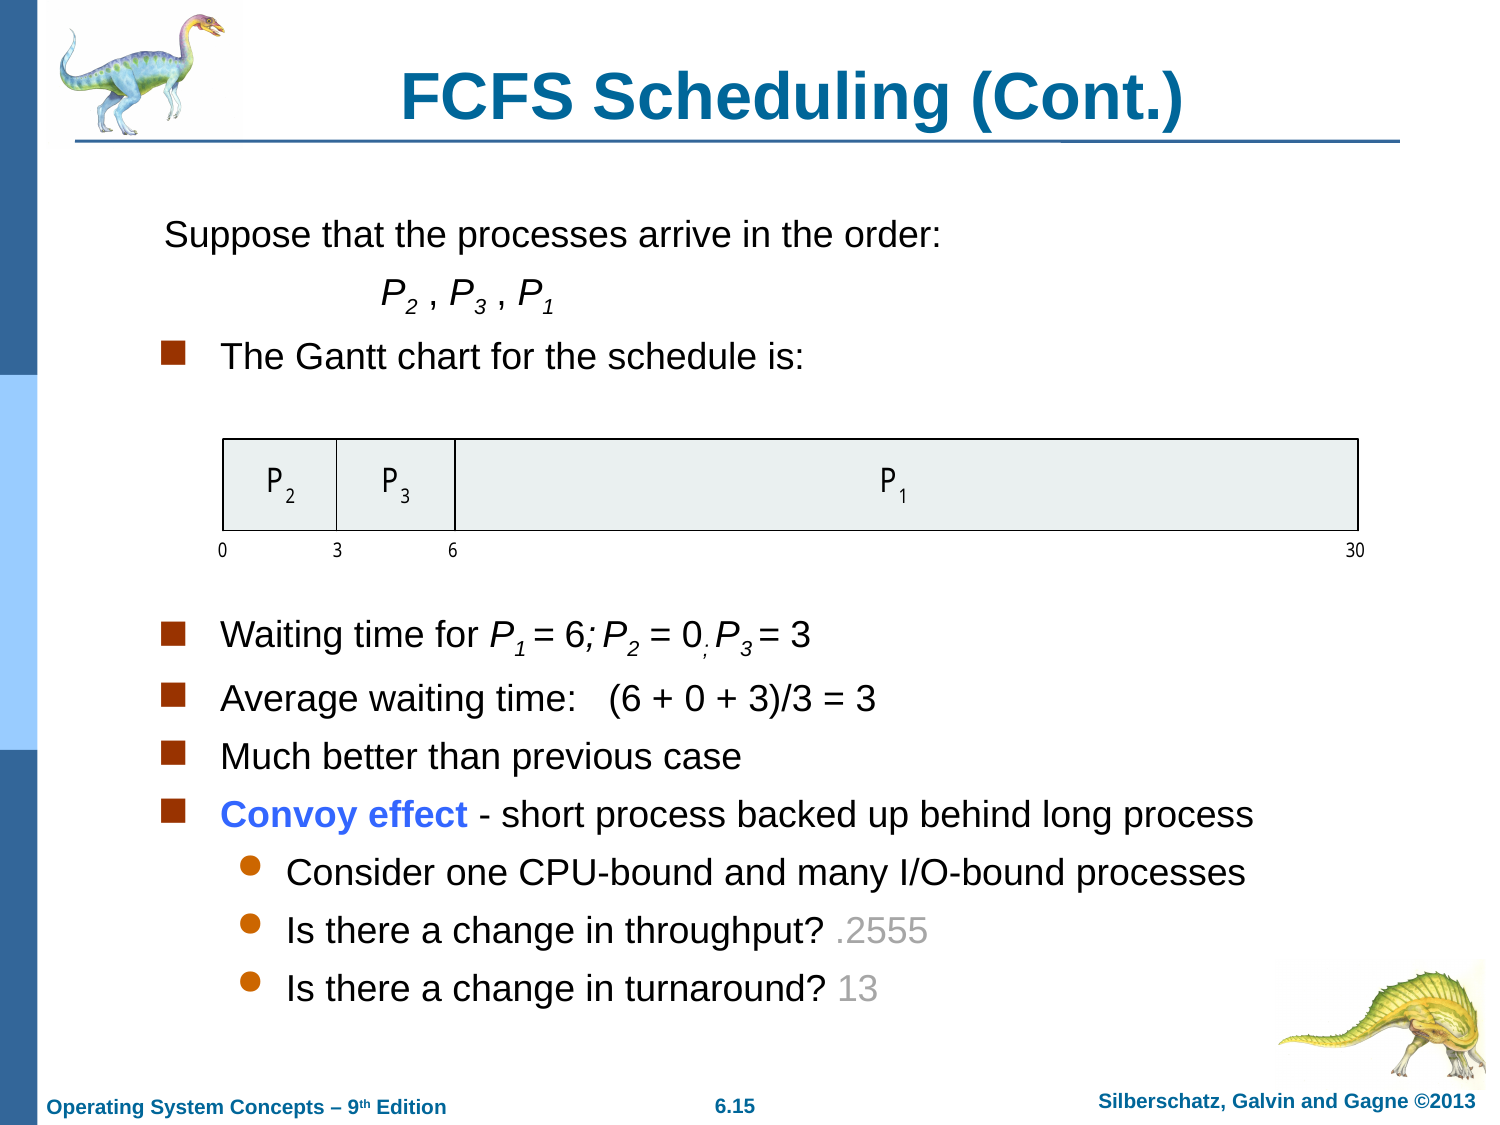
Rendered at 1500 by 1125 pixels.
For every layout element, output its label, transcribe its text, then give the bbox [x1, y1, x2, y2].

picture [1275, 959, 1486, 1090]
picture [208, 431, 1377, 564]
picture [46, 0, 243, 149]
list Suppose that the processes arrive in the order: P2 , P3 , P1 The Gantt chart for the schedule is: Waiting time for P1 = 6; P2 = 0; P3 = 3 Average waiting time: (6 + 0 + 3)/3 = 3 Much better than previous case Convoy effect - short process backed up behind long process Consider one CPU-bound and many I/O-bound processes Is there a change in throughput? .2555 Is there a change in turnaround? 13 [148, 202, 1405, 946]
title FCFS Scheduling (Cont.) [161, 45, 1425, 141]
